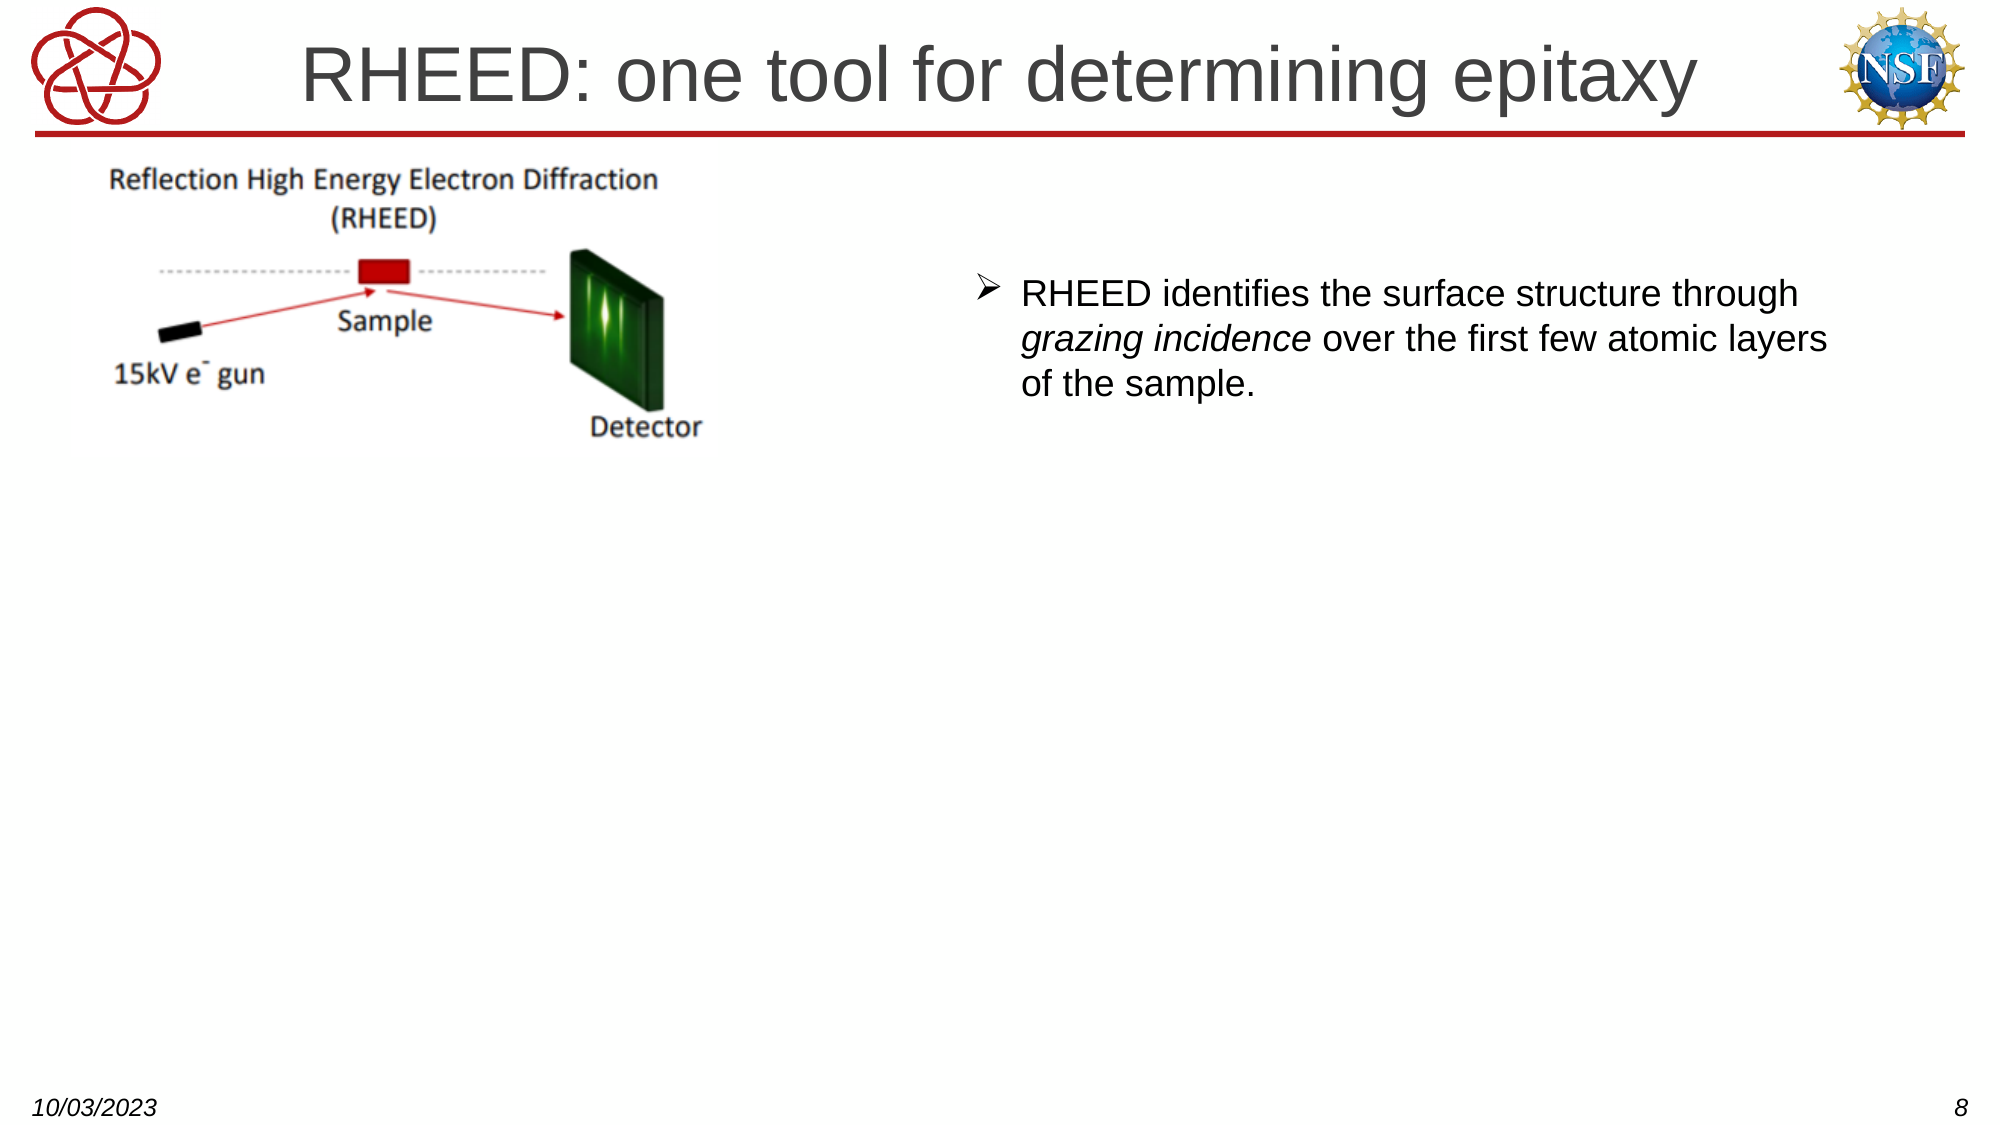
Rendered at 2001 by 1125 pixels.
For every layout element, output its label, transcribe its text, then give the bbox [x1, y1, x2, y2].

text_box RHEED identifies the surface structure through grazing incidence over the first few atomic layers of the sample. [959, 261, 1854, 457]
slide_number 8 [1833, 1087, 1984, 1125]
picture [71, 139, 719, 457]
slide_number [16, 1087, 451, 1125]
title RHEED: one tool for determining epitaxy [0, 0, 2000, 140]
